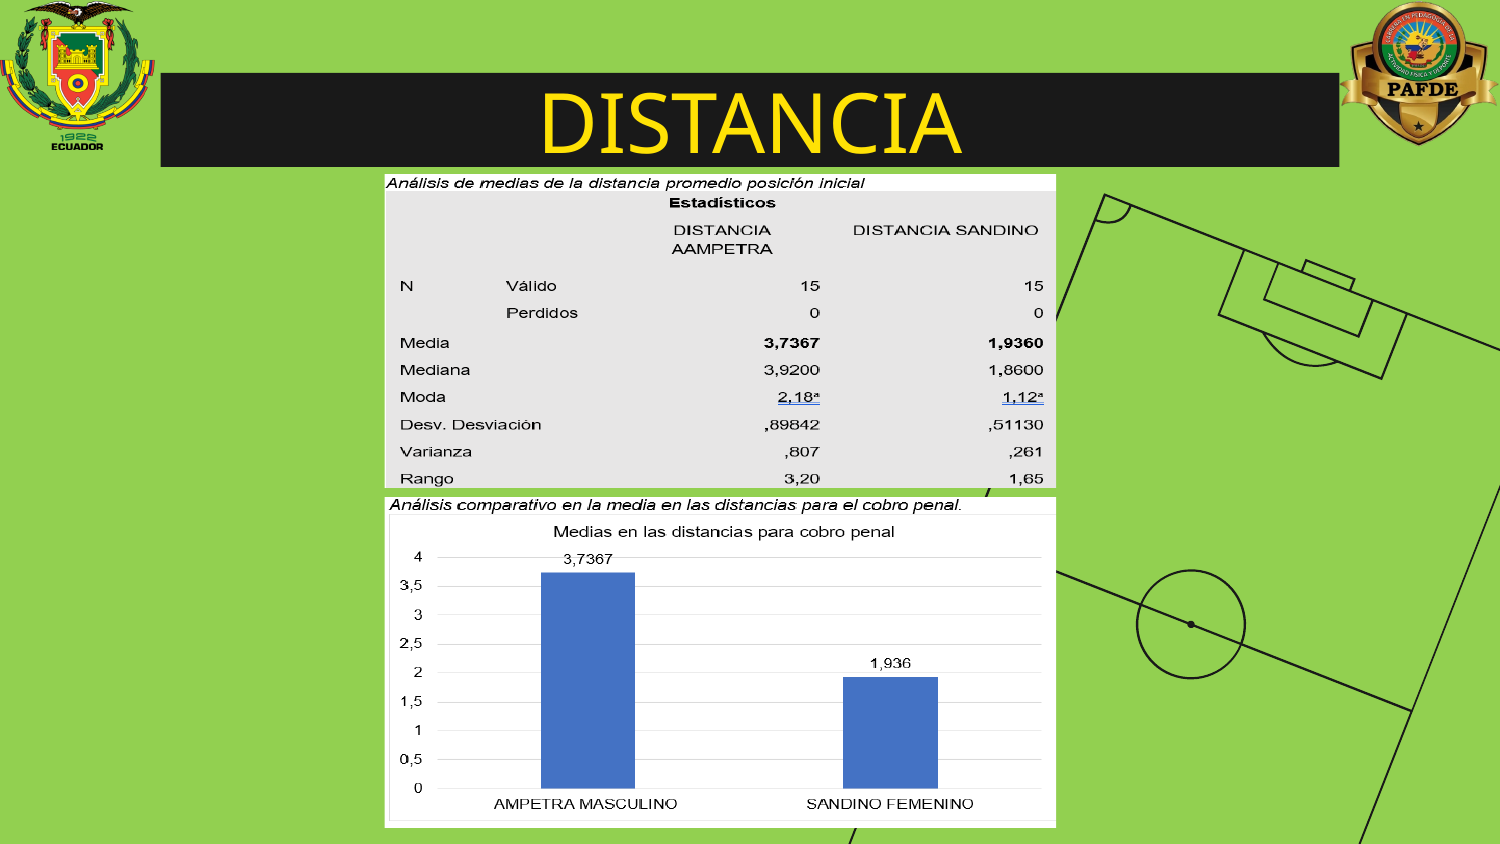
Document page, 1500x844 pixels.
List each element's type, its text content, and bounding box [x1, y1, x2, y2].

picture [384, 496, 1057, 828]
picture [0, 1, 161, 150]
text_box [848, 836, 854, 844]
picture [384, 173, 1057, 488]
text_box [1060, 193, 1500, 381]
title DISTANCIA [160, 72, 1340, 167]
picture [1339, 1, 1500, 150]
text_box [1060, 484, 1500, 844]
